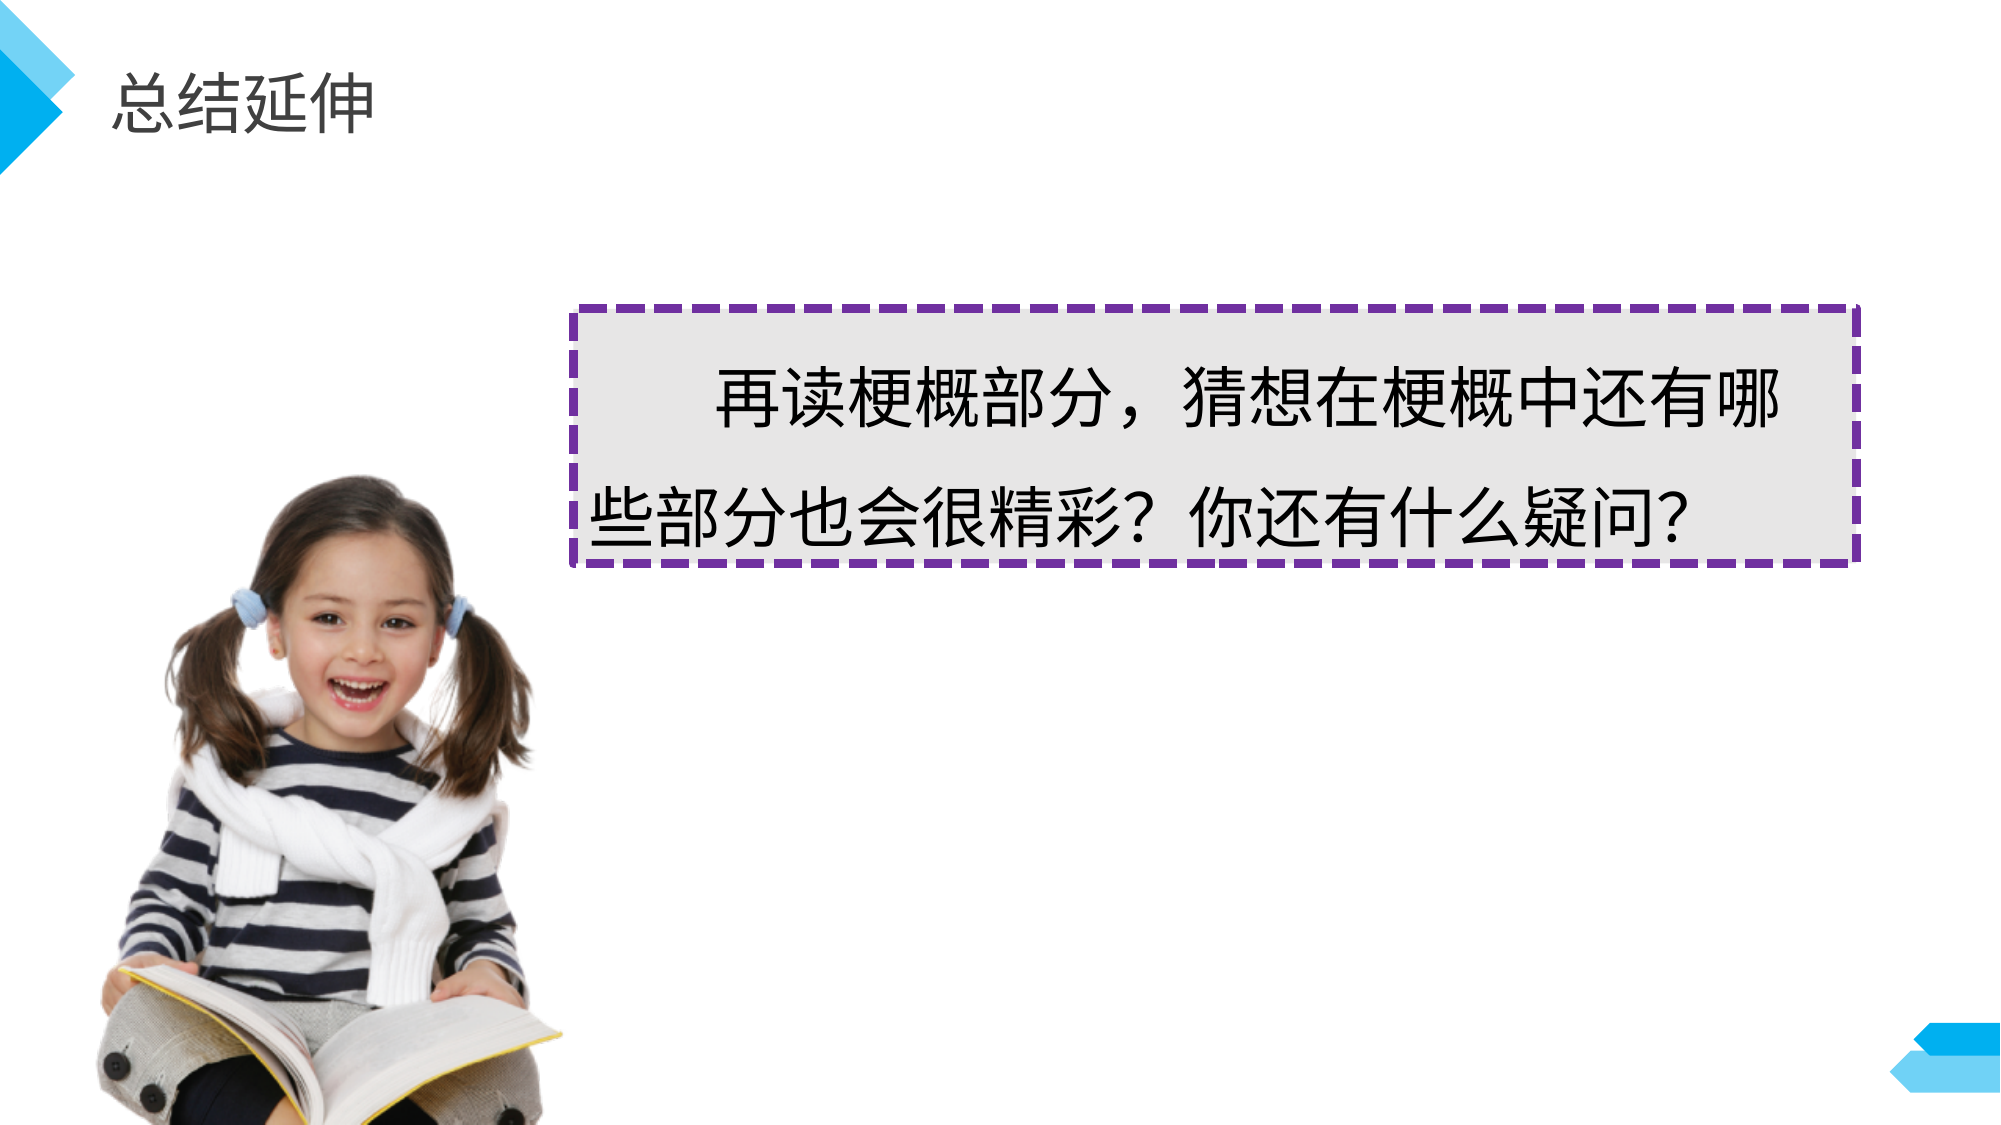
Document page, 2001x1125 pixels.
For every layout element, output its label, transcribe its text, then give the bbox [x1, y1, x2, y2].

text_box 总结延伸 [94, 54, 772, 150]
text_box 再读梗概部分，猜想在梗概中还有哪些部分也会很精彩？你还有什么疑问？ [573, 308, 1857, 564]
picture [76, 467, 574, 1125]
